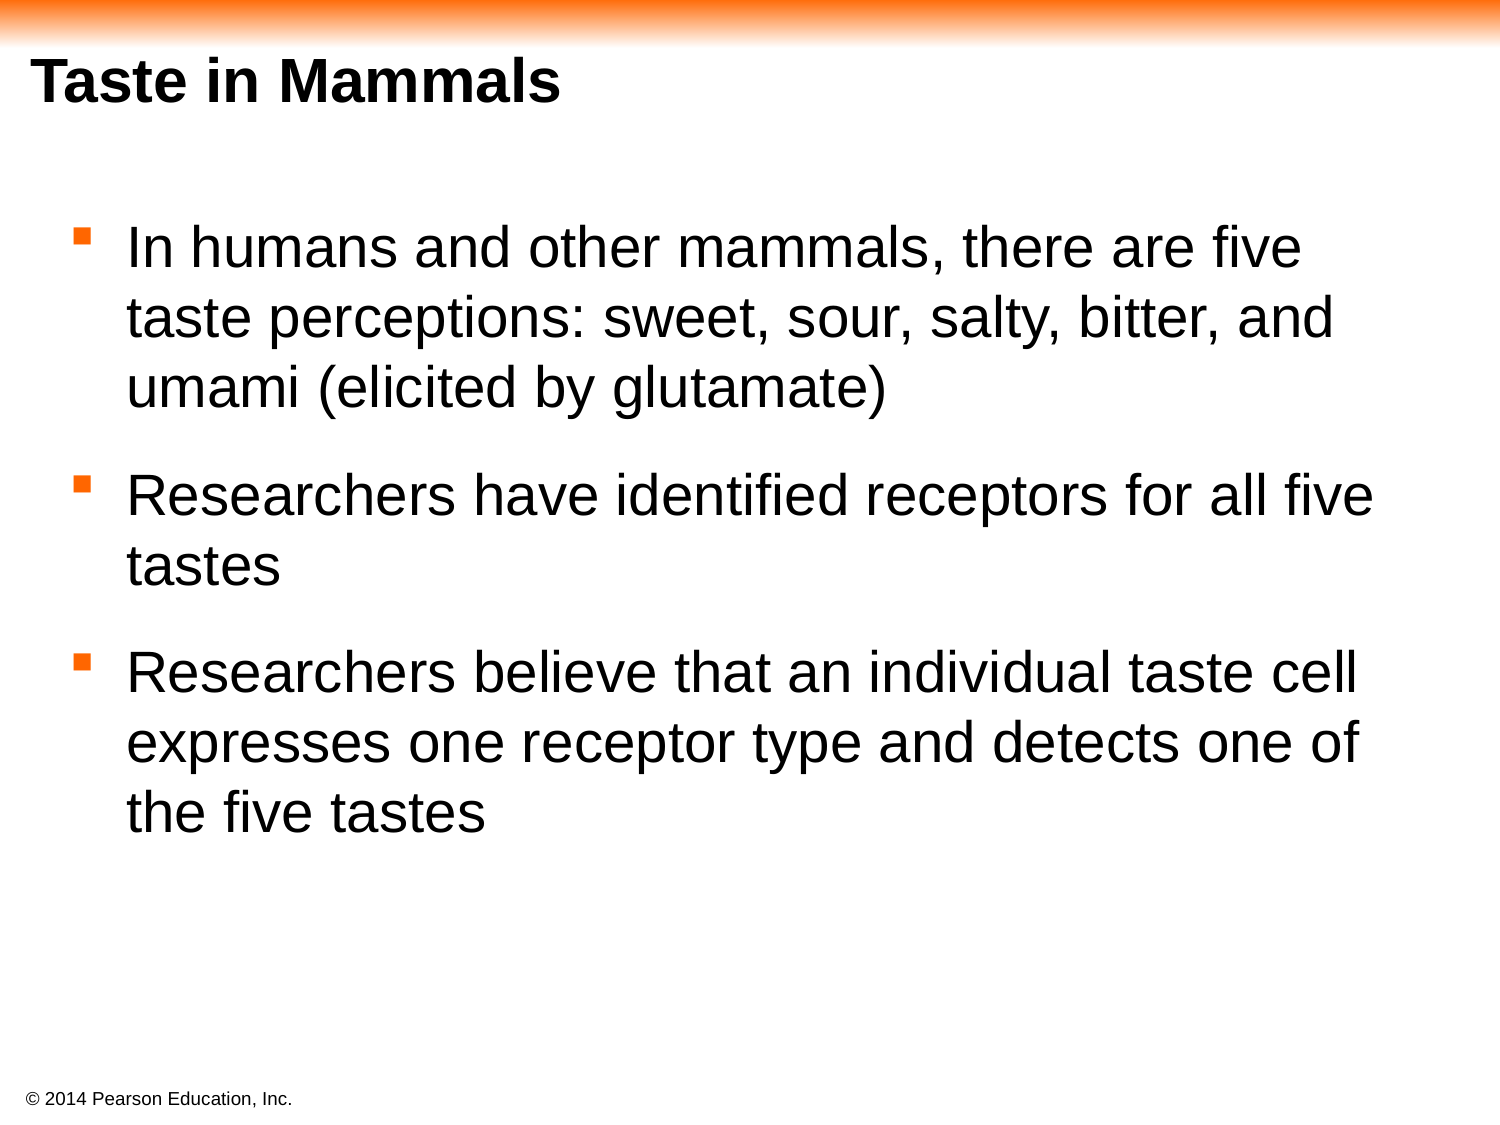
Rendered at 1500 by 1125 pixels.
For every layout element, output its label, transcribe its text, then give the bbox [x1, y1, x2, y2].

list In humans and other mammals, there are five taste perceptions: sweet, sour, salty, bitter, and umami (elicited by glutamate) Researchers have identified receptors for all five tastes Researchers believe that an individual taste cell expresses one receptor type and detects one of the five tastes [69, 208, 1464, 1042]
title Taste in Mammals [29, 49, 1470, 184]
